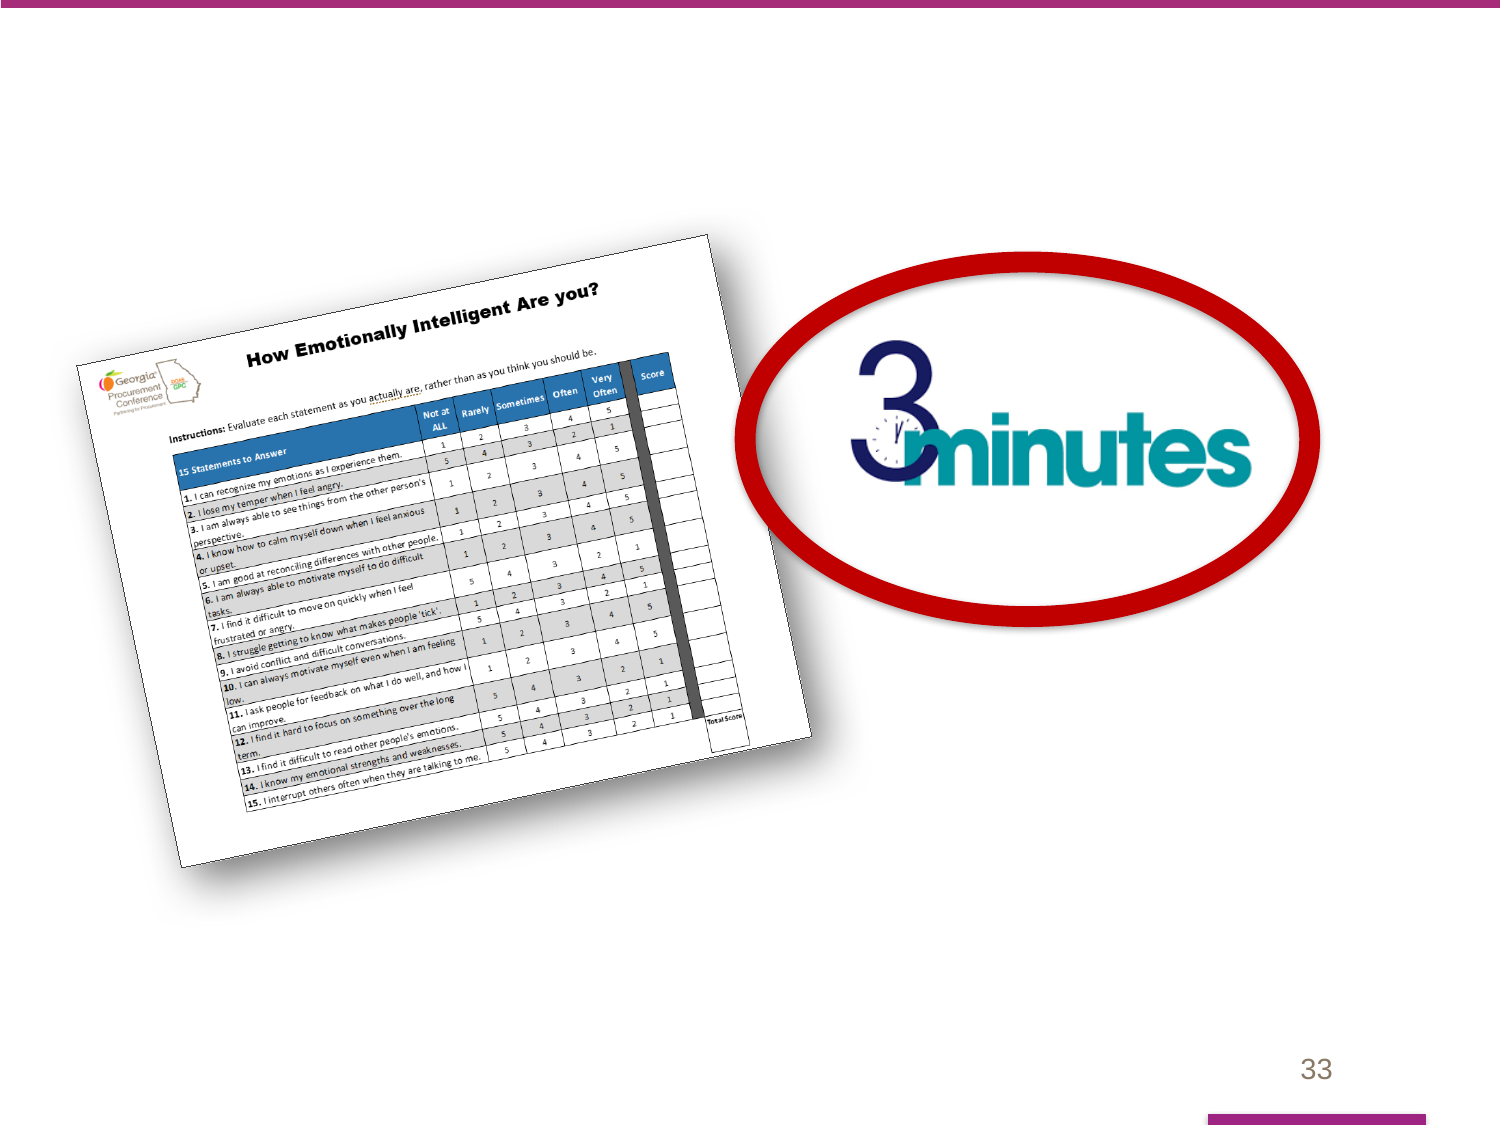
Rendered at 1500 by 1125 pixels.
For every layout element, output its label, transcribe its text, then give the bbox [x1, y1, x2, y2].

slide_number 33 [1208, 1042, 1425, 1103]
picture [839, 325, 1265, 500]
picture [0, 0, 1500, 8]
picture [78, 236, 811, 867]
text_box [772, 261, 1311, 618]
